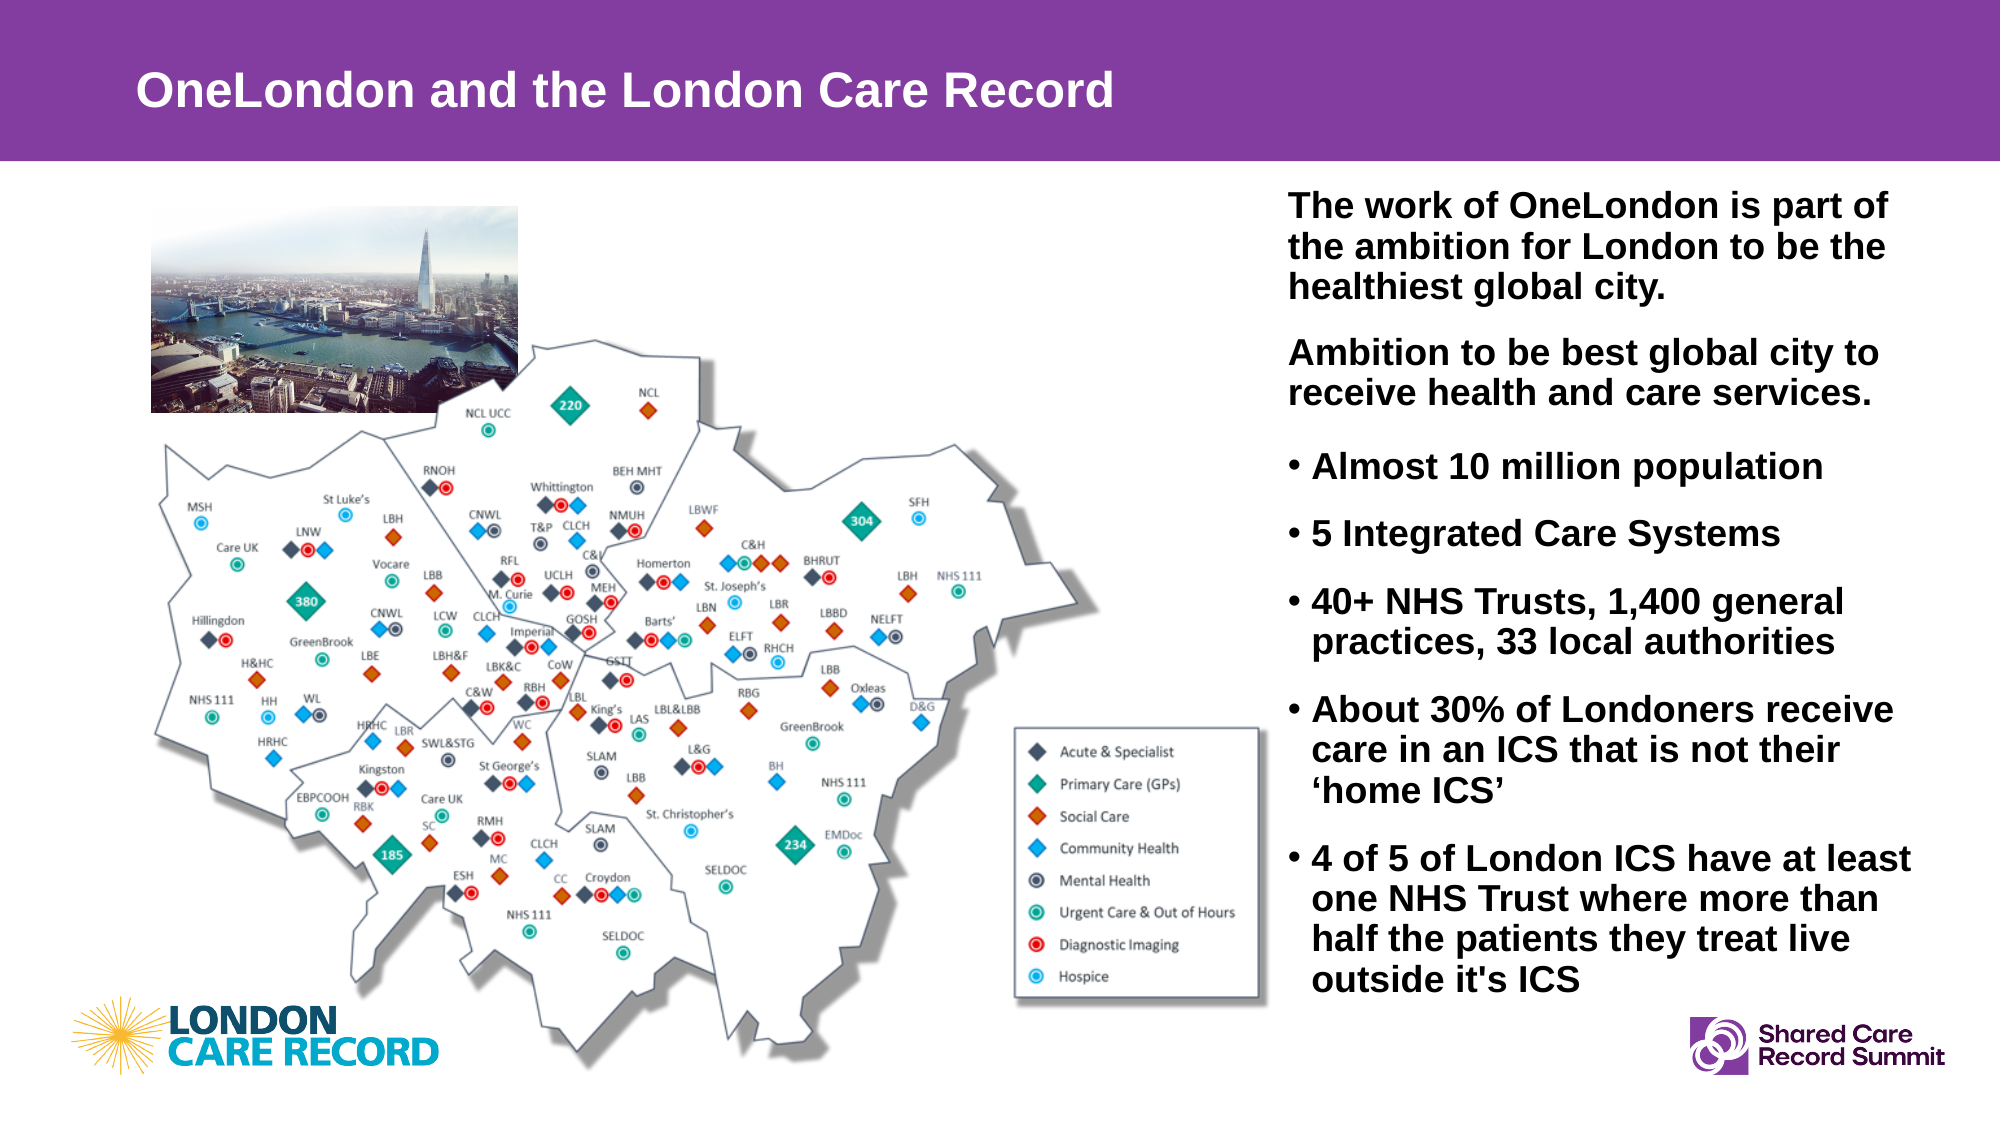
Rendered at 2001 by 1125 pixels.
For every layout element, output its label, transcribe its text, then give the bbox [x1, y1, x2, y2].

picture [1690, 1017, 1945, 1075]
picture [71, 206, 1273, 1076]
text_box OneLondon and the London Care Record [120, 50, 1815, 126]
text_box The work of OneLondon is part of the ambition for London to be the healthiest global city. Ambition to be best global city to receive health and care services. Almost 10 million population 5 Integrated Care Systems 40+ NHS Trusts, 1,400 general practices, 33 local authorities About 30% of Londoners receive care in an ICS that is not their ‘home ICS’ 4 of 5 of London ICS have at least one NHS Trust where more than half the patients they treat live outside it's ICS [1272, 178, 1946, 1008]
text_box [0, 0, 2000, 162]
